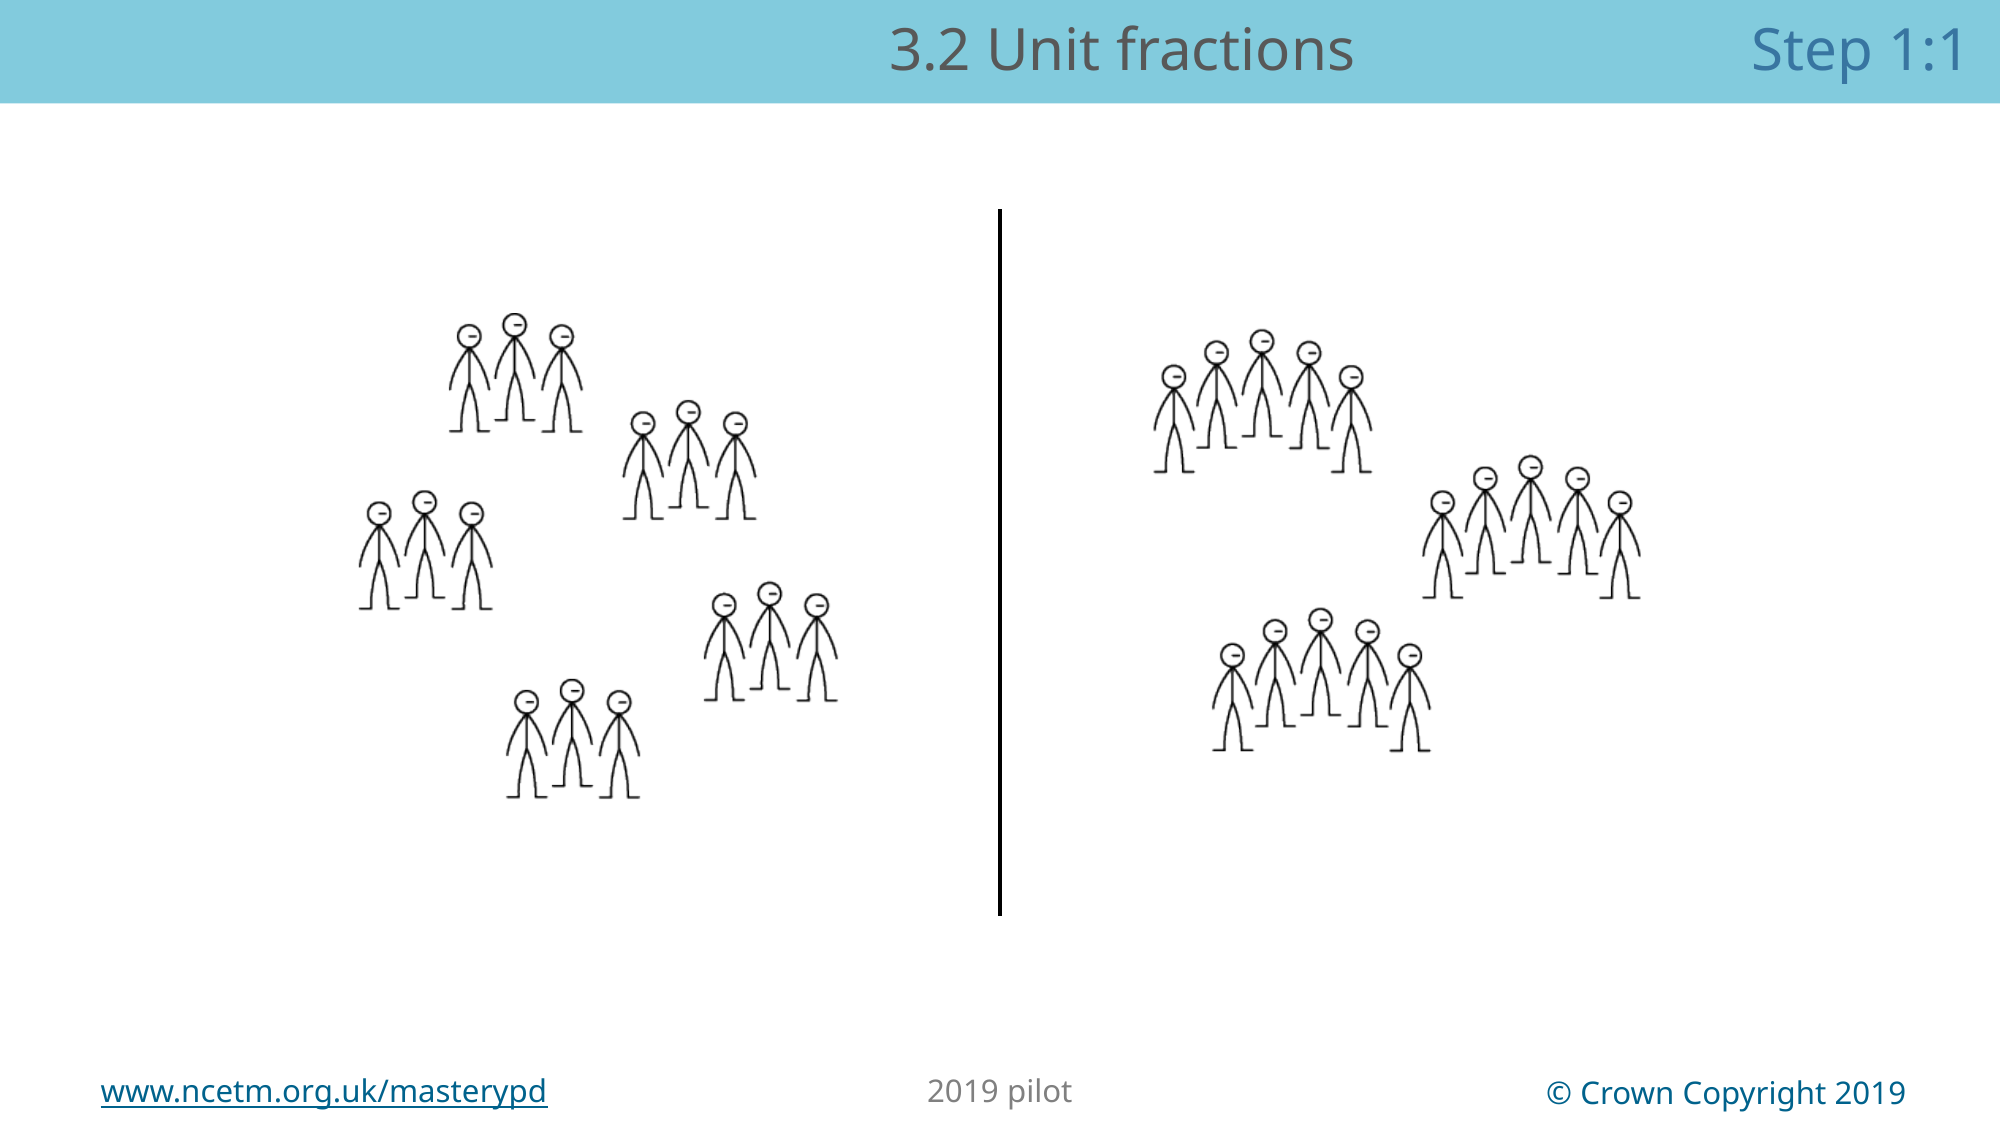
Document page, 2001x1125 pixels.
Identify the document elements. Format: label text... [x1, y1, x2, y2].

picture [1001, 313, 1649, 812]
list 3.2 Unit fractions Step 1:1 [0, 0, 2000, 104]
picture [351, 313, 999, 812]
